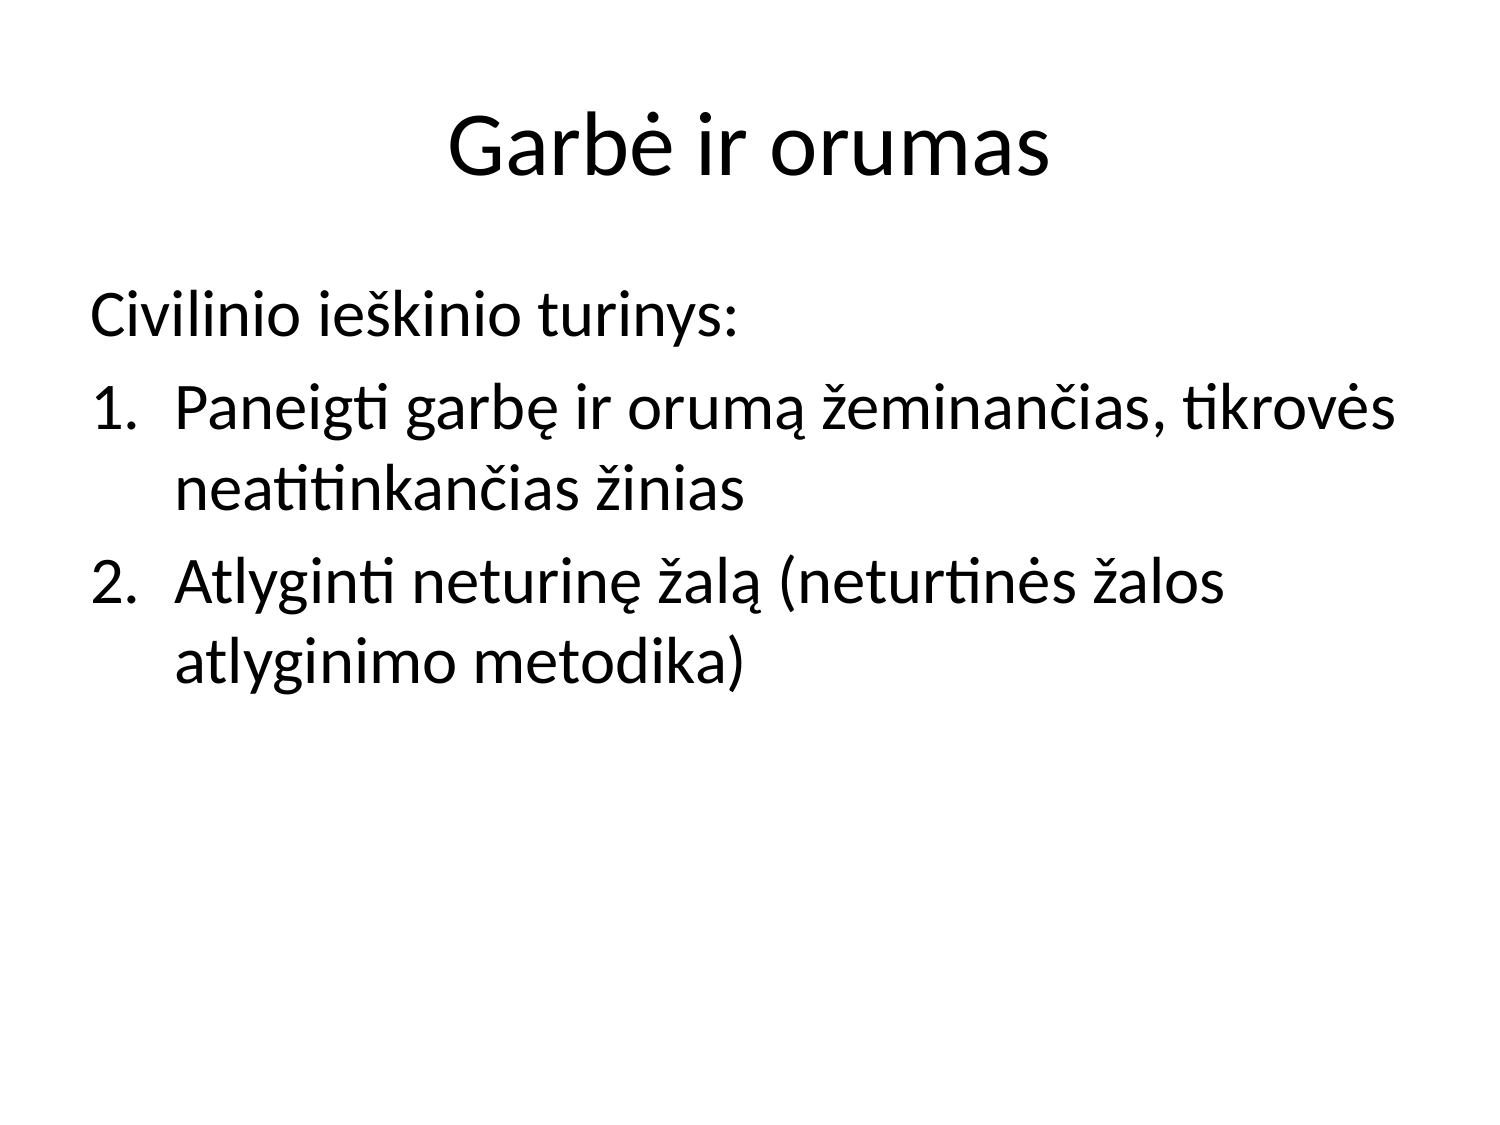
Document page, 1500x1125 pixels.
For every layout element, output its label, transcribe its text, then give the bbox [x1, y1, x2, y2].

title Garbė ir orumas [75, 45, 1425, 233]
list Civilinio ieškinio turinys: Paneigti garbę ir orumą žeminančias, tikrovės neatitinkančias žinias Atlyginti neturinę žalą (neturtinės žalos atlyginimo metodika) [75, 262, 1425, 1005]
